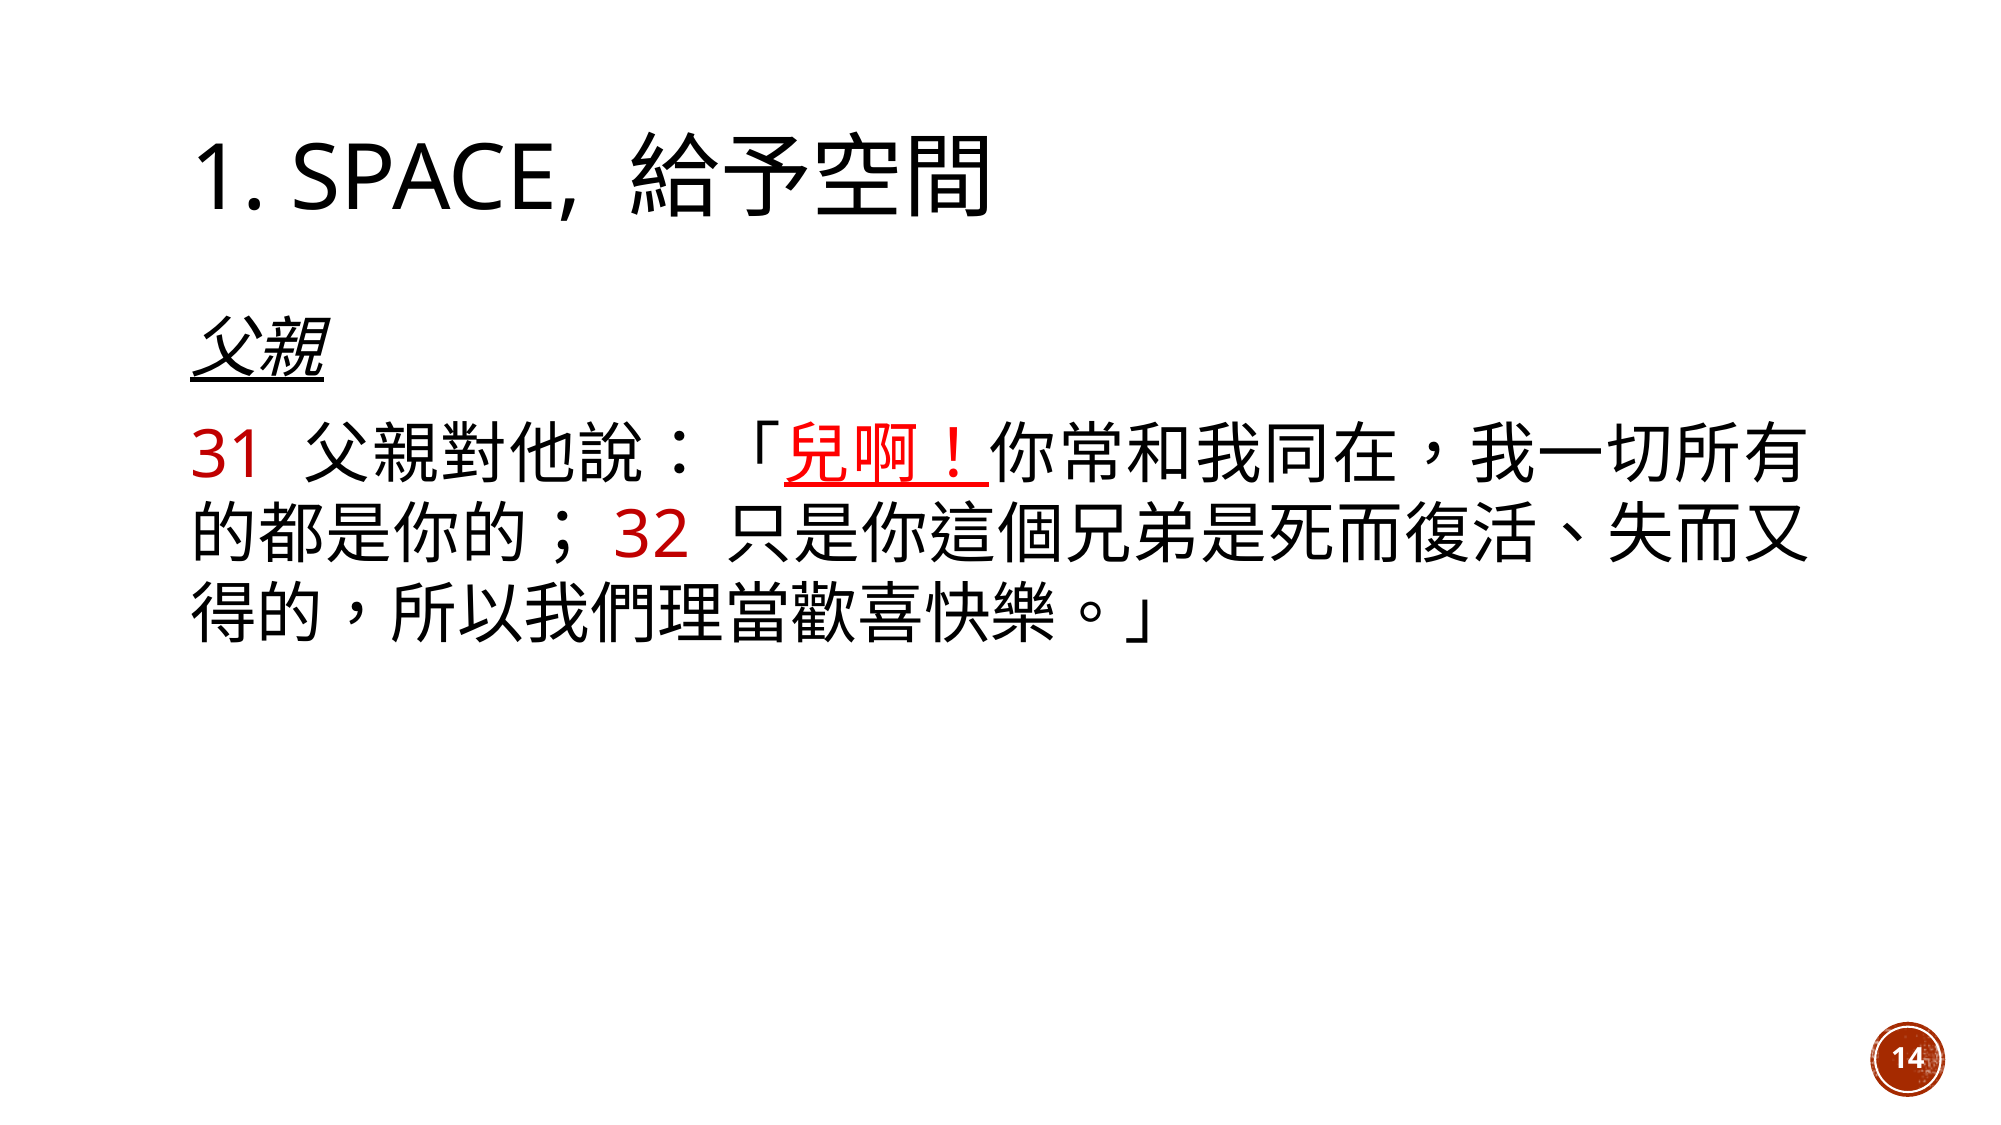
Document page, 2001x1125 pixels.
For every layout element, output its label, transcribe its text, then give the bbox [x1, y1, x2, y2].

picture [1887, 1021, 1929, 1028]
title 1. Space, 給予空間 [175, 79, 1826, 267]
slide_number 14 [1855, 1028, 1961, 1089]
picture [1884, 1089, 1931, 1097]
list 父親 31 父親對他說：「兒啊！你常和我同在，我一切所有的都是你的；32 只是你這個兄弟是死而復活、失而又得的，所以我們理當歡喜快樂。」 [175, 297, 1826, 1013]
